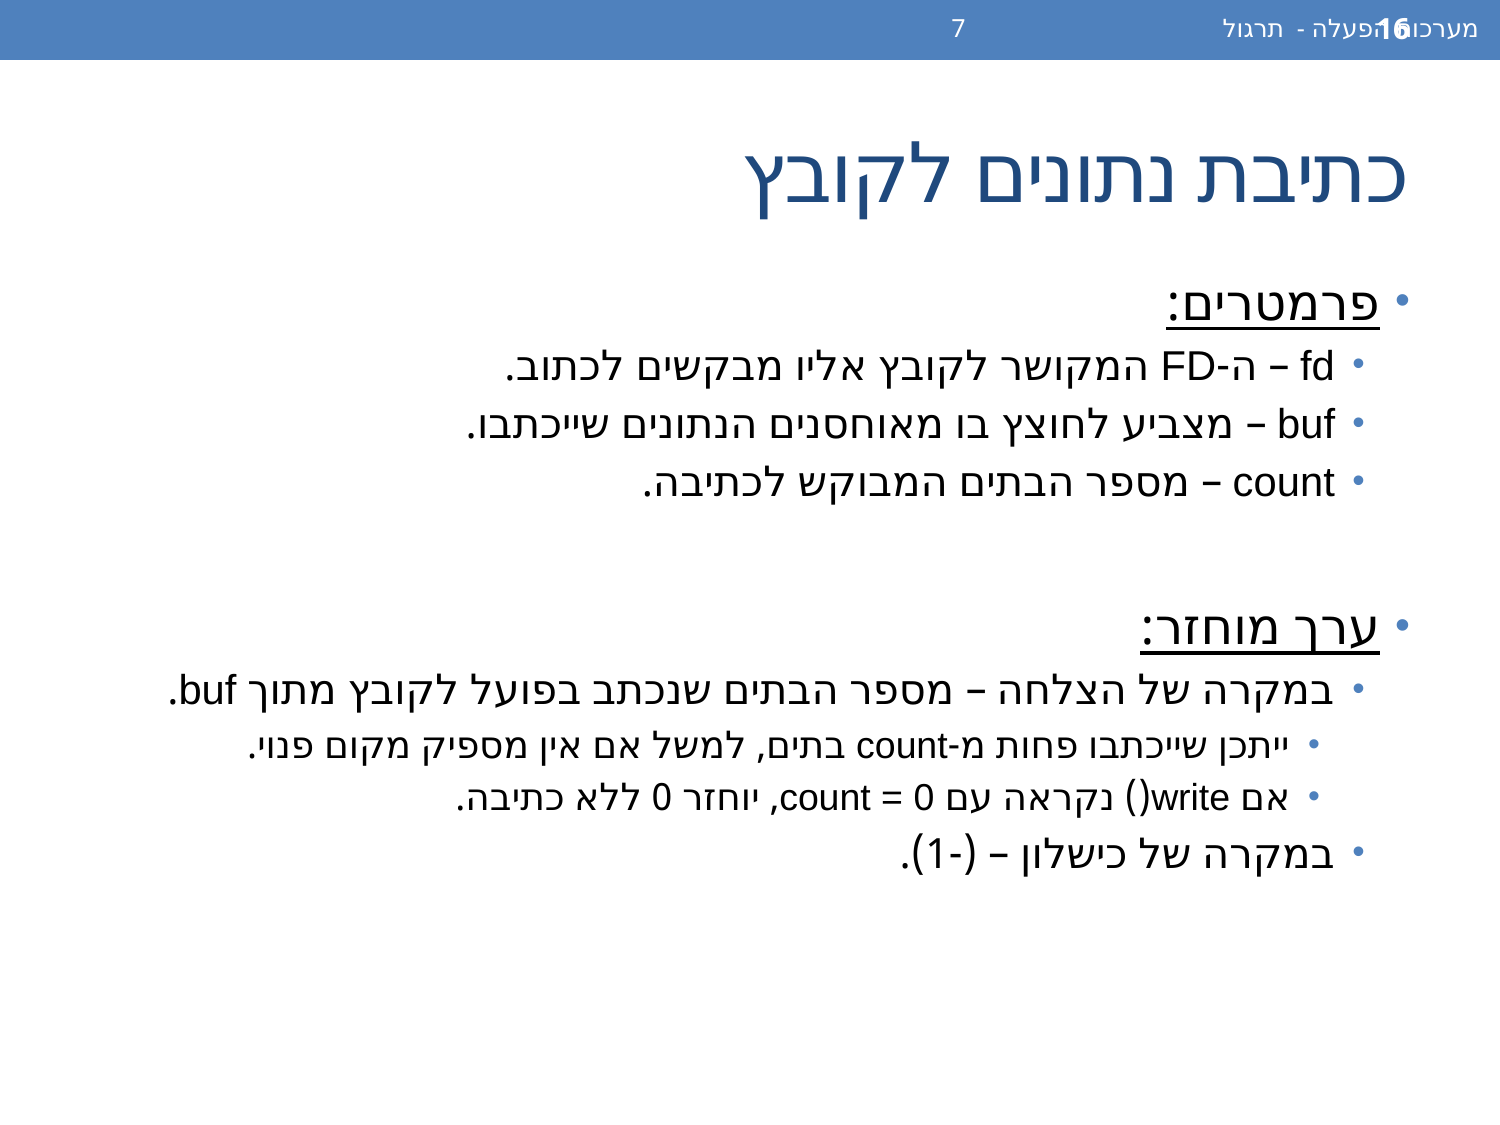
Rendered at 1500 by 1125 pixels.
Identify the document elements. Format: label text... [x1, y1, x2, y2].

slide_number 16 [1250, 3, 1425, 57]
list פרמטרים: fd – ה-FD המקושר לקובץ אליו מבקשים לכתוב. buf – מצביע לחוצץ בו מאוחסנים הנתונים שייכתבו. count – מספר הבתים המבוקש לכתיבה. ערך מוחזר: במקרה של הצלחה – מספר הבתים שנכתב בפועל לקובץ מתוך buf. ייתכן שייכתבו פחות מ-count בתים, למשל אם אין מספיק מקום פנוי. אם write() נקראה עם count = 0, יוחזר 0 ללא כתיבה. במקרה של כישלון – (-1). [75, 262, 1425, 1063]
footer מערכות הפעלה - תרגול 7 [562, 3, 1238, 57]
title כתיבת נתונים לקובץ [75, 87, 1425, 250]
